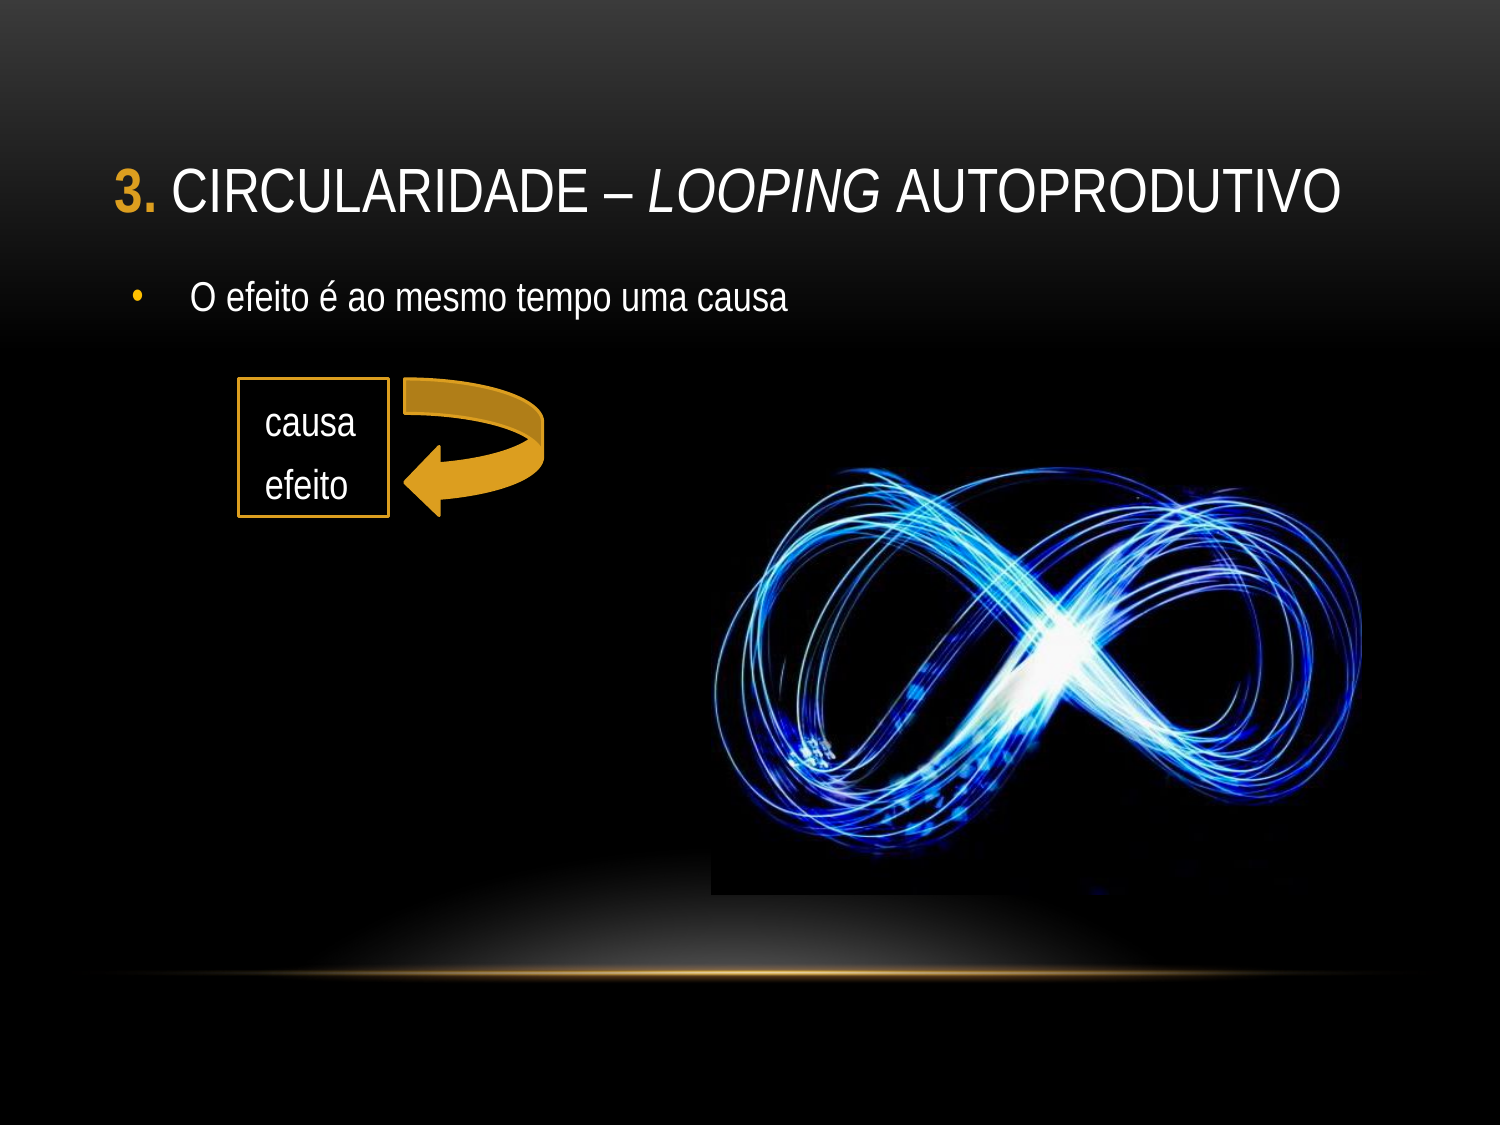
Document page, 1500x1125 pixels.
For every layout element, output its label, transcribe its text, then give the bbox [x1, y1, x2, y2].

picture [0, 0, 1500, 1125]
list O efeito é ao mesmo tempo uma causa causa efeito [99, 262, 1400, 938]
text_box [238, 378, 389, 517]
title 3. CIRCULARIDADE – LOOPING AUTOPRODUTIVO [99, 45, 1400, 233]
text_box [404, 378, 543, 516]
